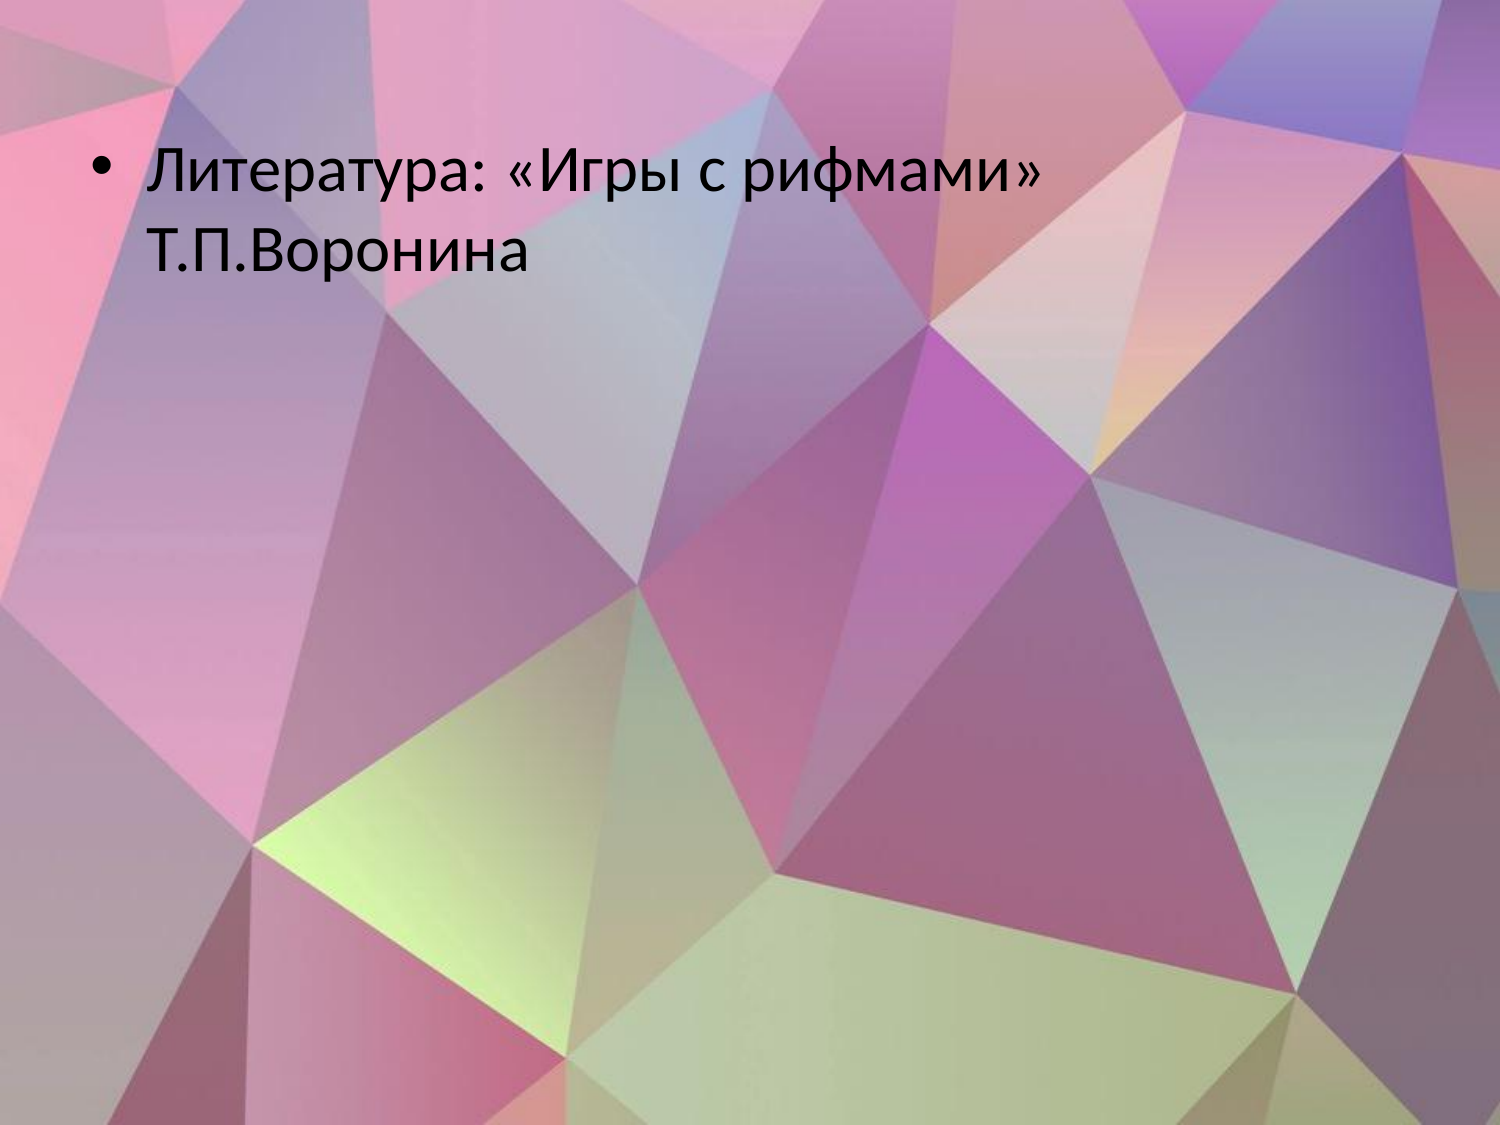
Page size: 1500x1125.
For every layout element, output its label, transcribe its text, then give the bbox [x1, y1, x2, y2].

list Литература: «Игры с рифмами» Т.П.Воронина [75, 117, 1425, 1005]
picture [0, 0, 1500, 1125]
